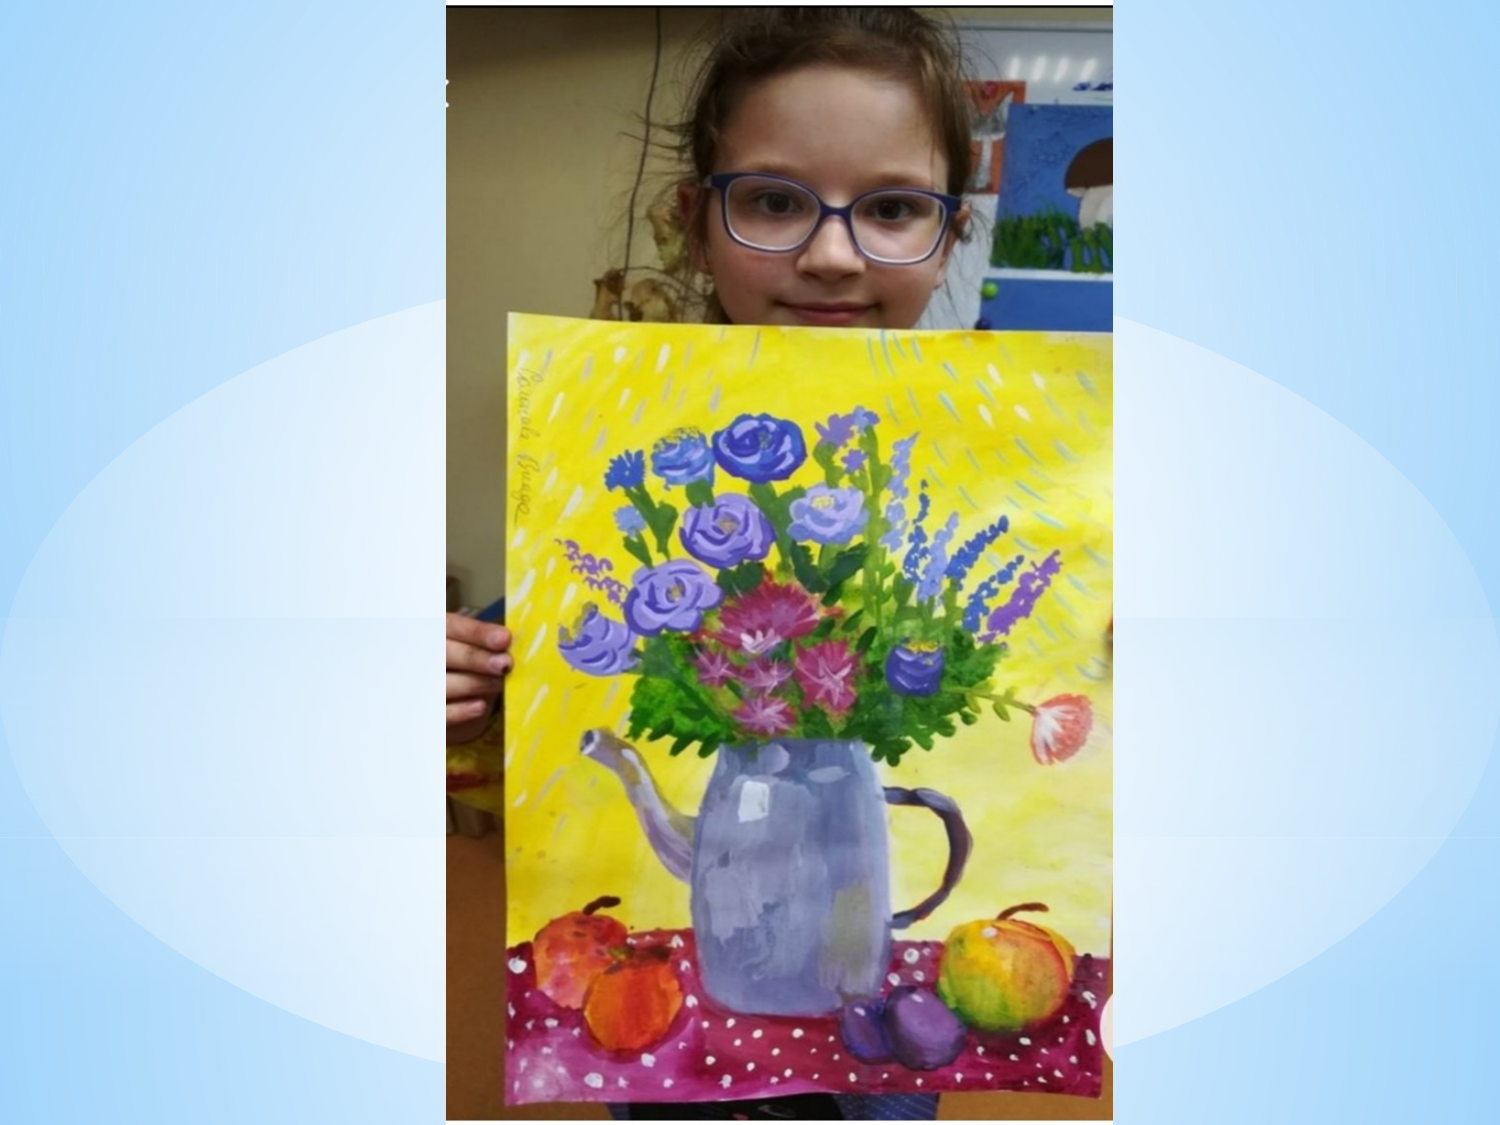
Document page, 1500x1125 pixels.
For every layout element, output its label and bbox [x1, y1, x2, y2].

picture [446, 0, 1113, 1125]
